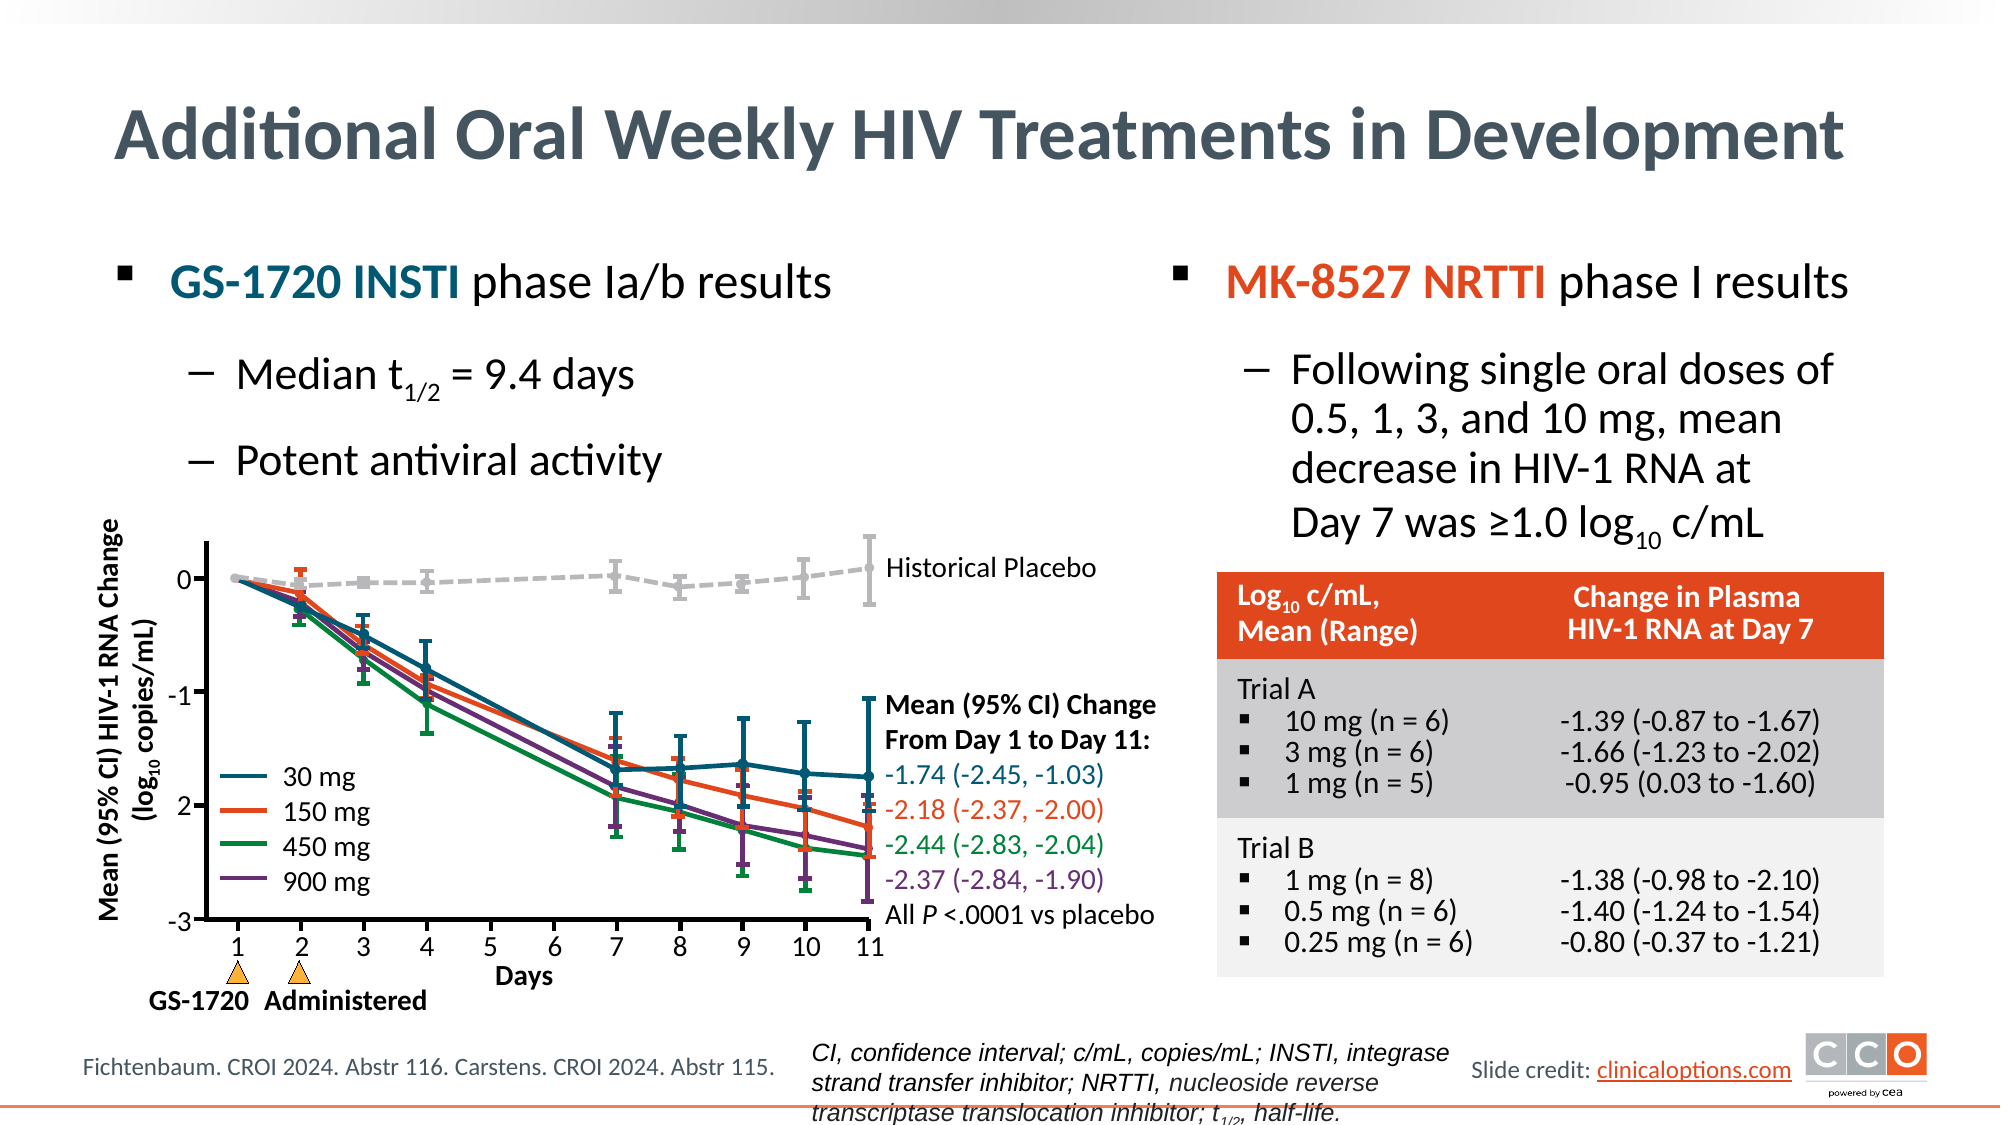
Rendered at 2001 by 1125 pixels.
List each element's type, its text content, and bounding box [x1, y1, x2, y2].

table_cell -1.38 (-0.98 to -2.10) -1.40 (-1.24 to -1.54) -0.80 (-0.37 to -1.21) [1498, 818, 1884, 977]
text_box Mean (95% CI) Change From Day 1 to Day 11: -1.74 (-2.45, -1.03) -2.18 (-2.37, -2.00) -2.44 (-2.83, -2.04) -2.37 (-2.84, -1.90) All P <.0001 vs placebo [1118, 678, 1154, 938]
list MK-8527 NRTTI phase I results Following single oral doses of 0.5, 1, 3, and 10 mg, mean decrease in HIV-1 RNA at Day 7 was ≥1.0 log10 c/mL [1154, 247, 1884, 1016]
table_cell Trial B 1 mg (n = 8) 0.5 mg (n = 6) 0.25 mg (n = 6) [1217, 818, 1498, 977]
table_cell -1.39 (-0.87 to -1.67) -1.66 (-1.23 to -2.02) -0.95 (0.03 to -1.60) [1498, 659, 1884, 818]
text_box Fichtenbaum. CROI 2024. Abstr 116. Carstens. CROI 2024. Abstr 115. [68, 1043, 1230, 1088]
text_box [81, 500, 1114, 1025]
text_box CI, confidence interval; c/mL, copies/mL; INSTI, integrase strand transfer inhibitor; NRTTI, nucleoside reverse transcriptase translocation inhibitor; t1/2, half-life. [796, 1029, 1469, 1125]
title Additional Oral Weekly HIV Treatments in Development [100, 39, 1884, 220]
table_header Log10 c/mL, Mean (Range) [1217, 572, 1498, 659]
picture [1805, 1033, 1927, 1098]
table_header Change in Plasma HIV-1 RNA at Day 7 [1498, 572, 1884, 659]
list GS-1720 INSTI phase Ia/b results Median t1/2 = 9.4 days Potent antiviral activity [98, 247, 970, 499]
table_cell Trial A 10 mg (n = 6) 3 mg (n = 6) 1 mg (n = 5) [1217, 659, 1498, 818]
